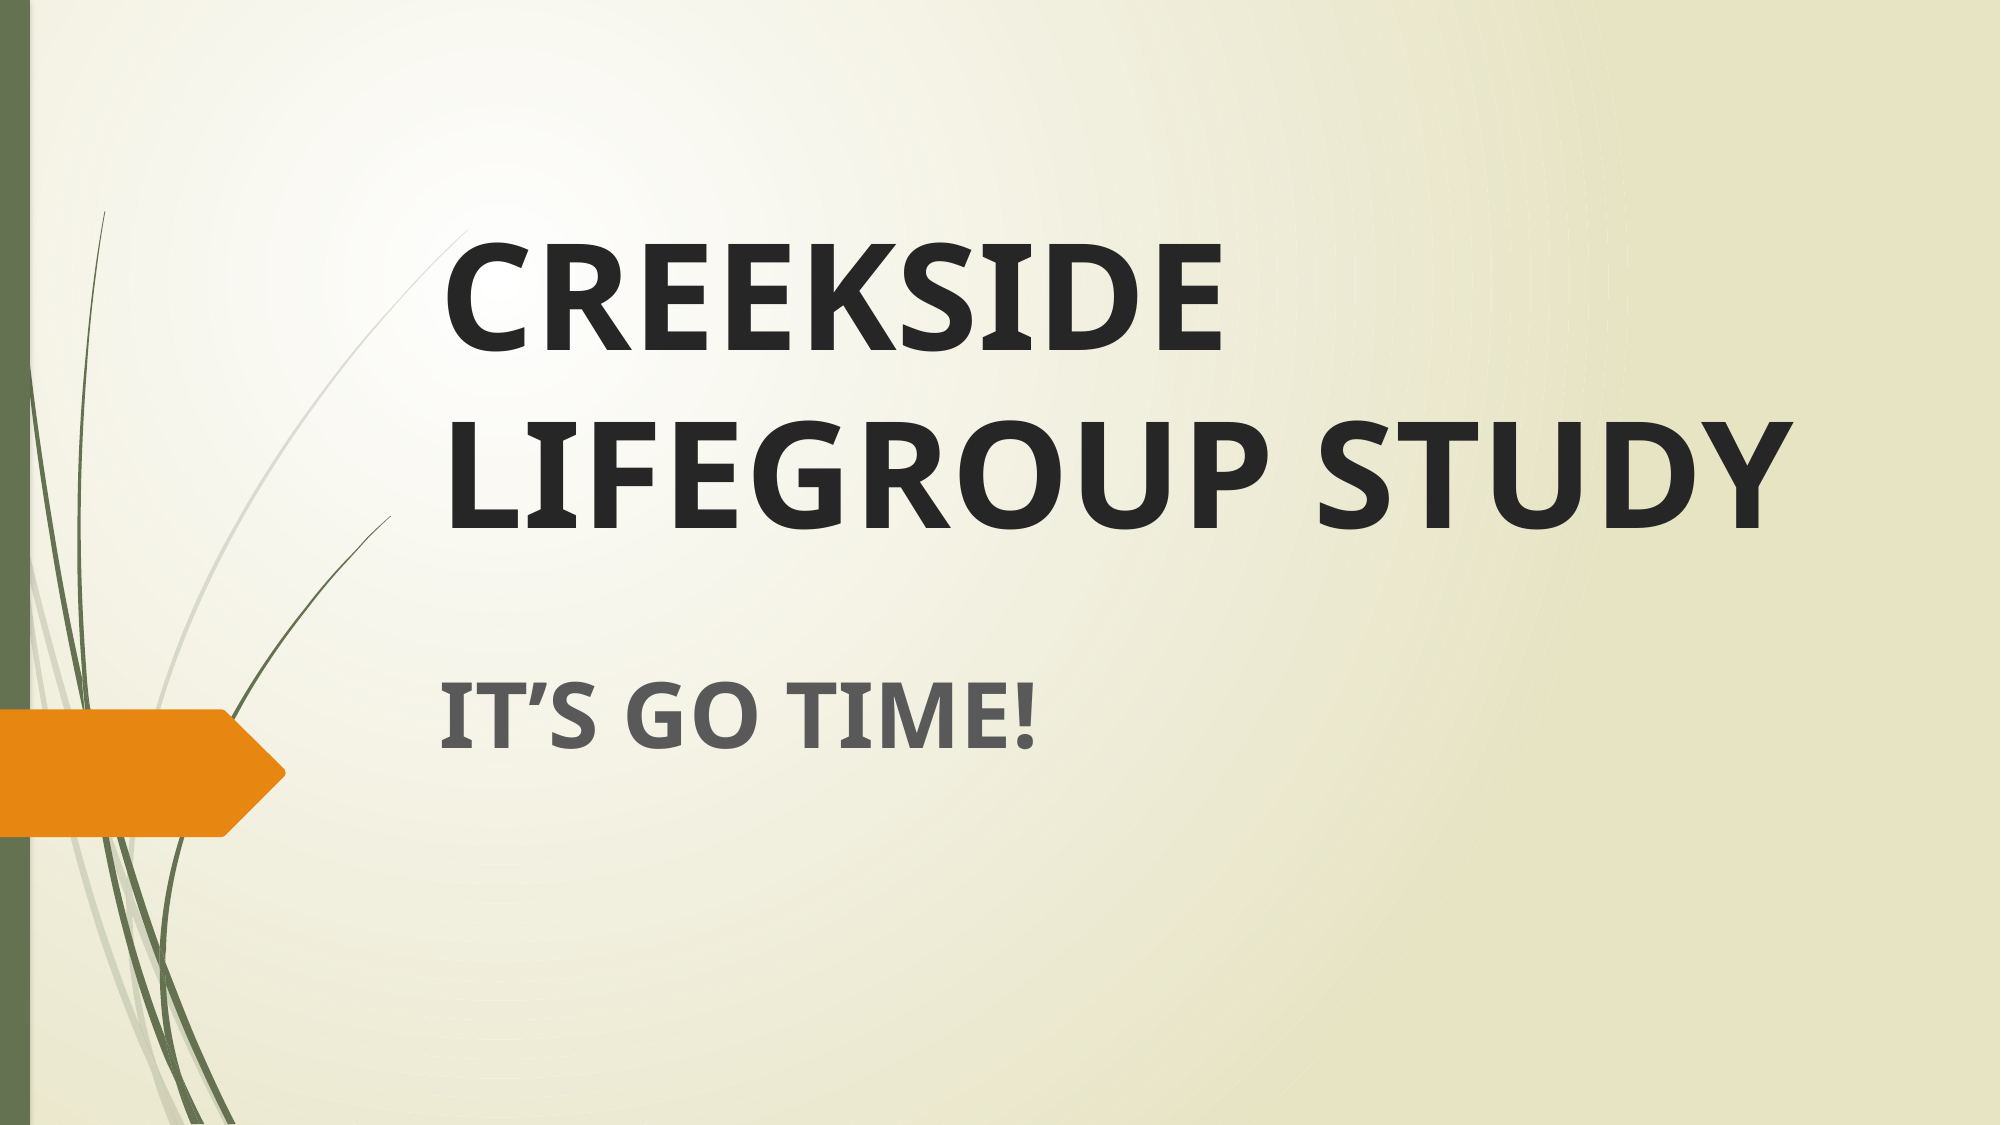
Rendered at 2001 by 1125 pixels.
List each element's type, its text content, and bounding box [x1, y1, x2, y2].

subtitle IT’S GO TIME! [424, 649, 1888, 835]
title CREEKSIDE LIFEGROUP STUDY [424, 194, 1888, 566]
